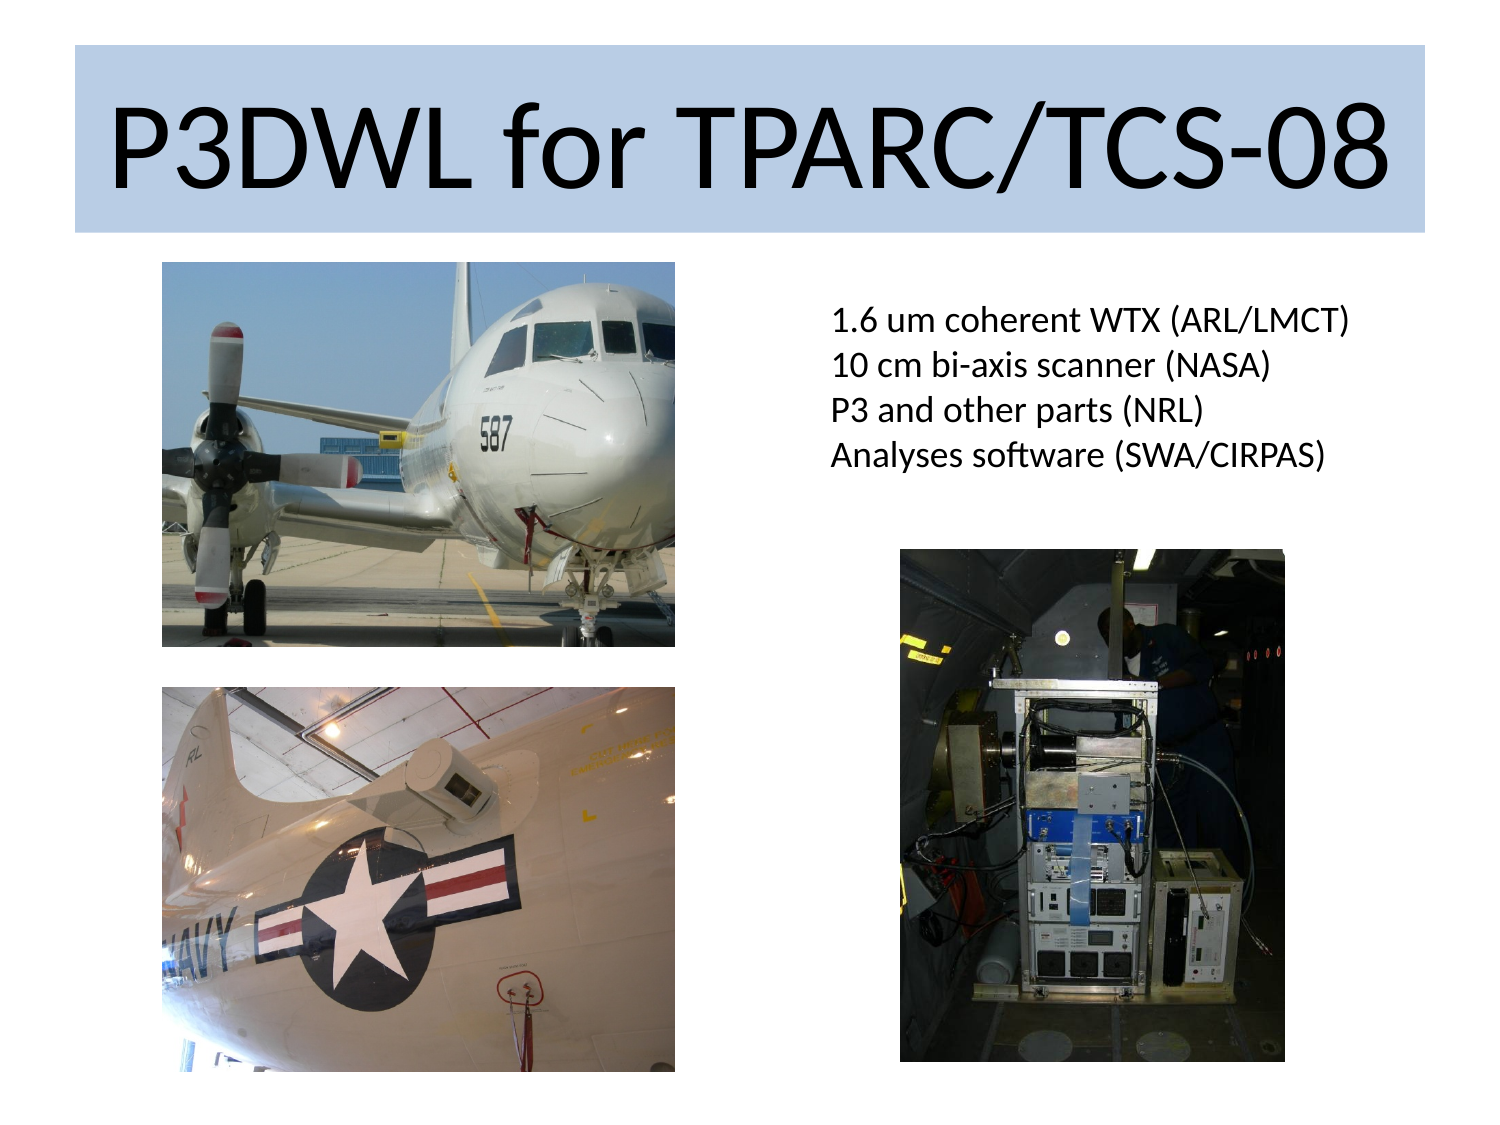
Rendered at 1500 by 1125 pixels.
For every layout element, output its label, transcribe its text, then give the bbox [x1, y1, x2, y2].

title P3DWL for TPARC/TCS-08 [75, 45, 1425, 233]
text_box 1.6 um coherent WTX (ARL/LMCT) 10 cm bi-axis scanner (NASA) P3 and other parts (NRL) Analyses software (SWA/CIRPAS) [815, 287, 1366, 483]
picture [162, 262, 675, 647]
picture [899, 549, 1285, 1063]
picture [162, 687, 675, 1072]
